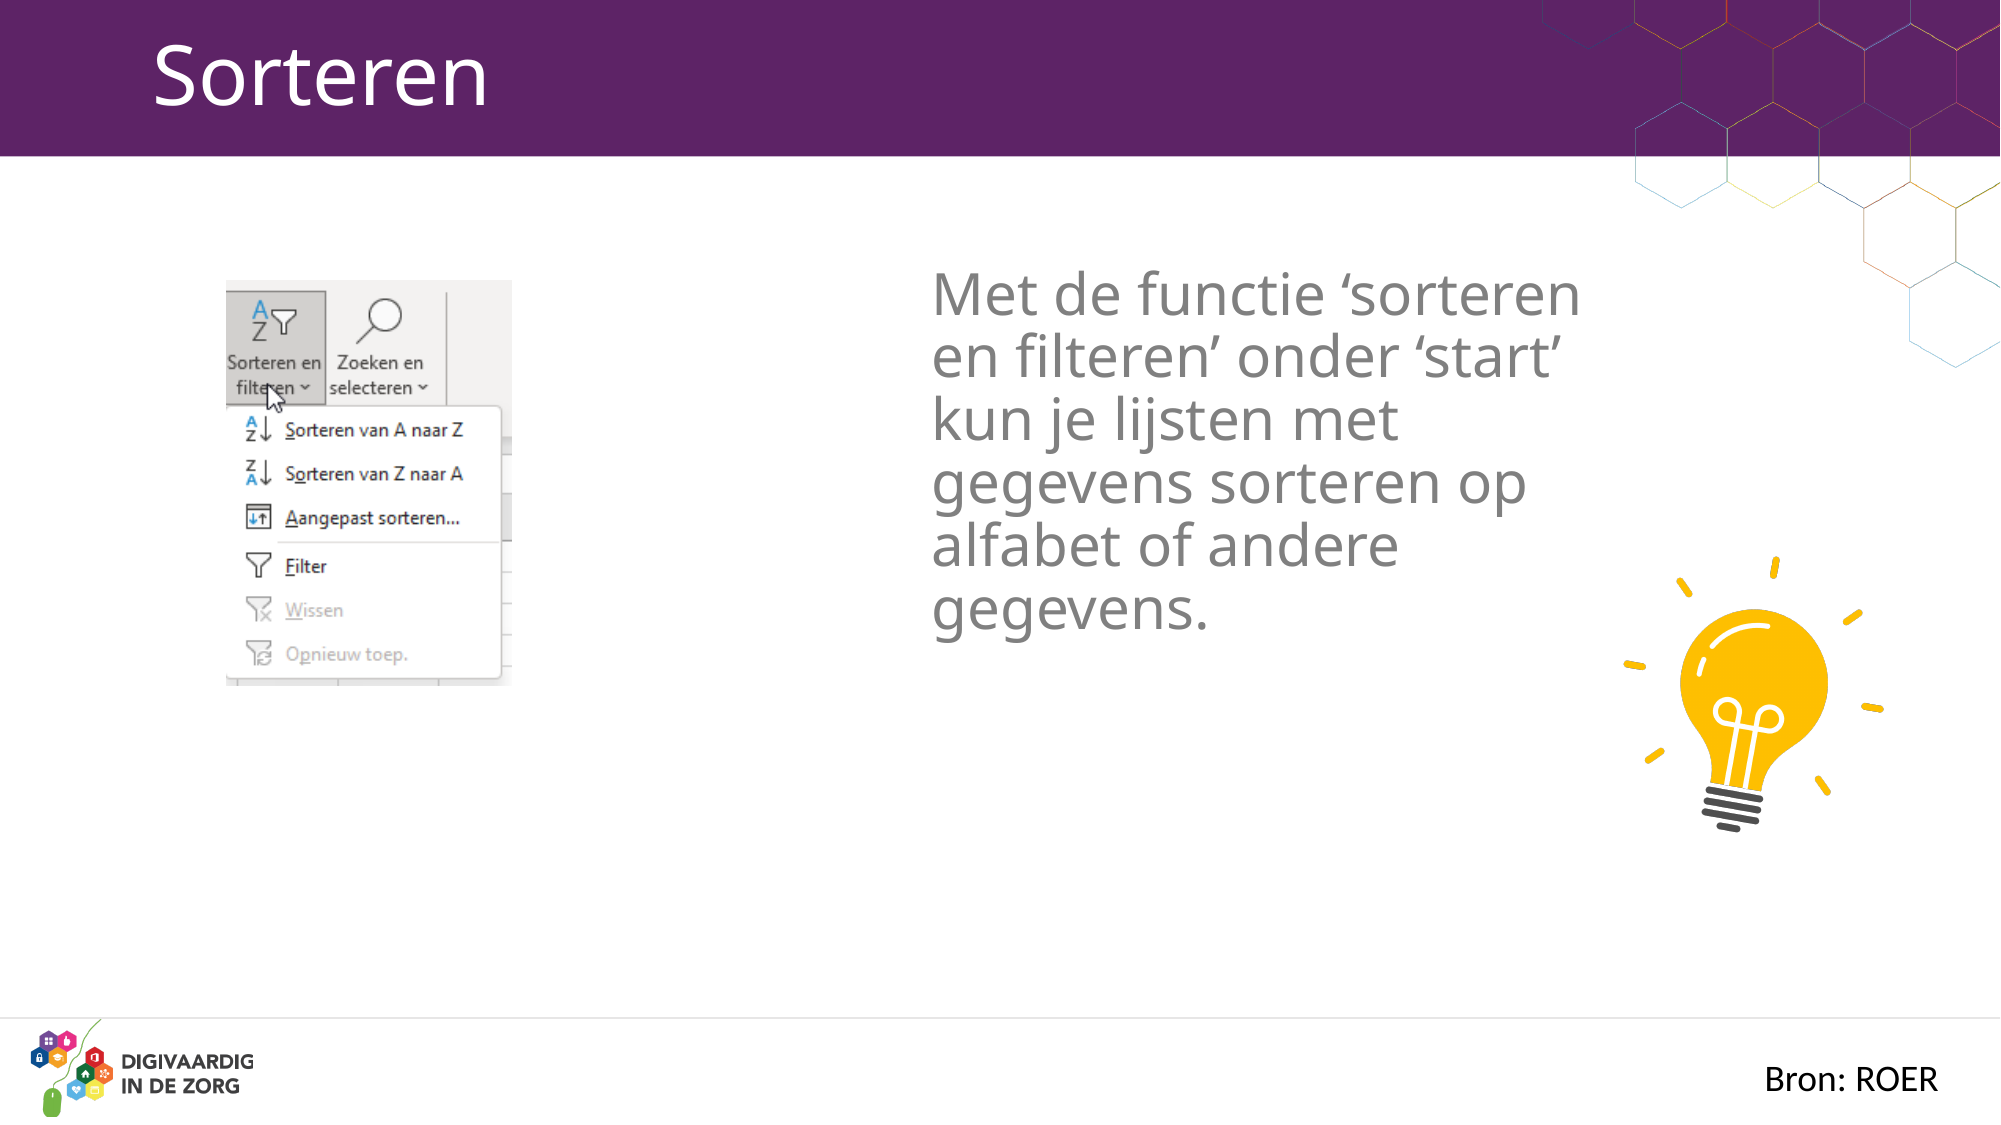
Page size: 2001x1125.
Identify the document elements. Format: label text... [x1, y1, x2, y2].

picture [1516, 448, 1992, 924]
picture [226, 280, 512, 686]
list Met de functie ‘sorteren en filteren’ onder ‘start’ kun je lijsten met gegevens sorteren op alfabet of andere gegevens. [916, 257, 1631, 984]
picture [1352, 0, 2001, 447]
title Sorteren [137, 29, 1863, 127]
text_box Bron: ROER [1749, 1046, 1954, 1107]
